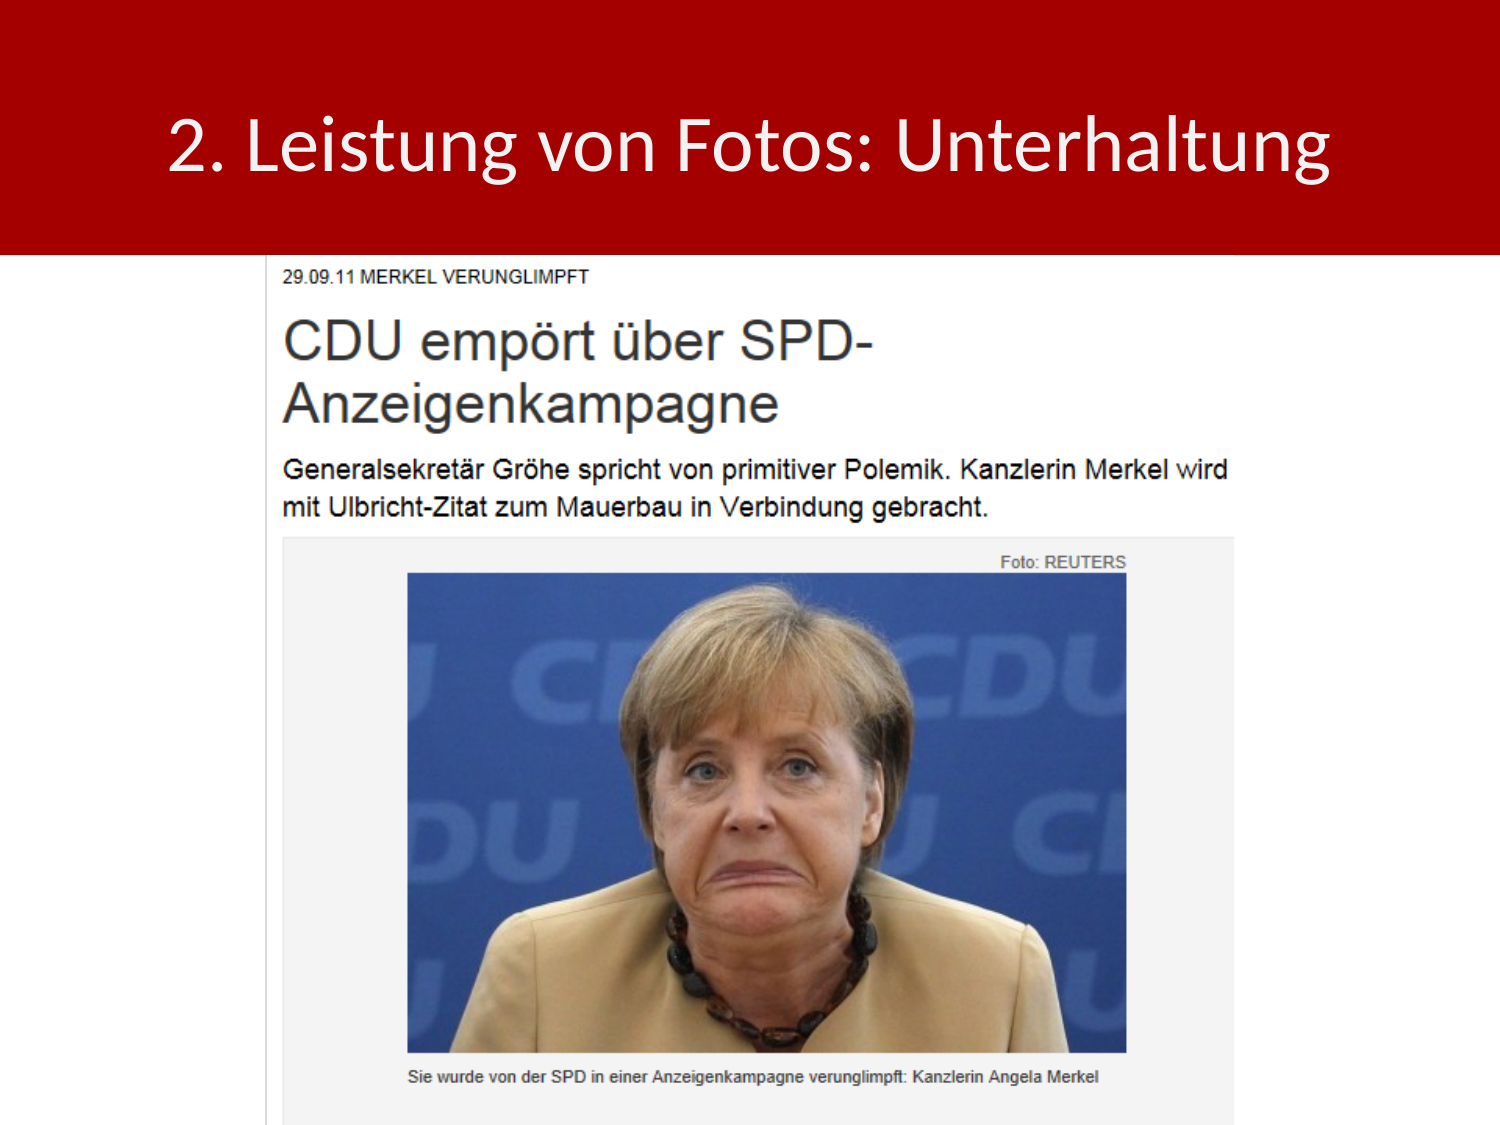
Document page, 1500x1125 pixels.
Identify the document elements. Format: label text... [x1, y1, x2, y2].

text_box [0, 0, 1500, 257]
picture [265, 255, 1235, 1125]
title 2. Leistung von Fotos: Unterhaltung [75, 45, 1425, 233]
